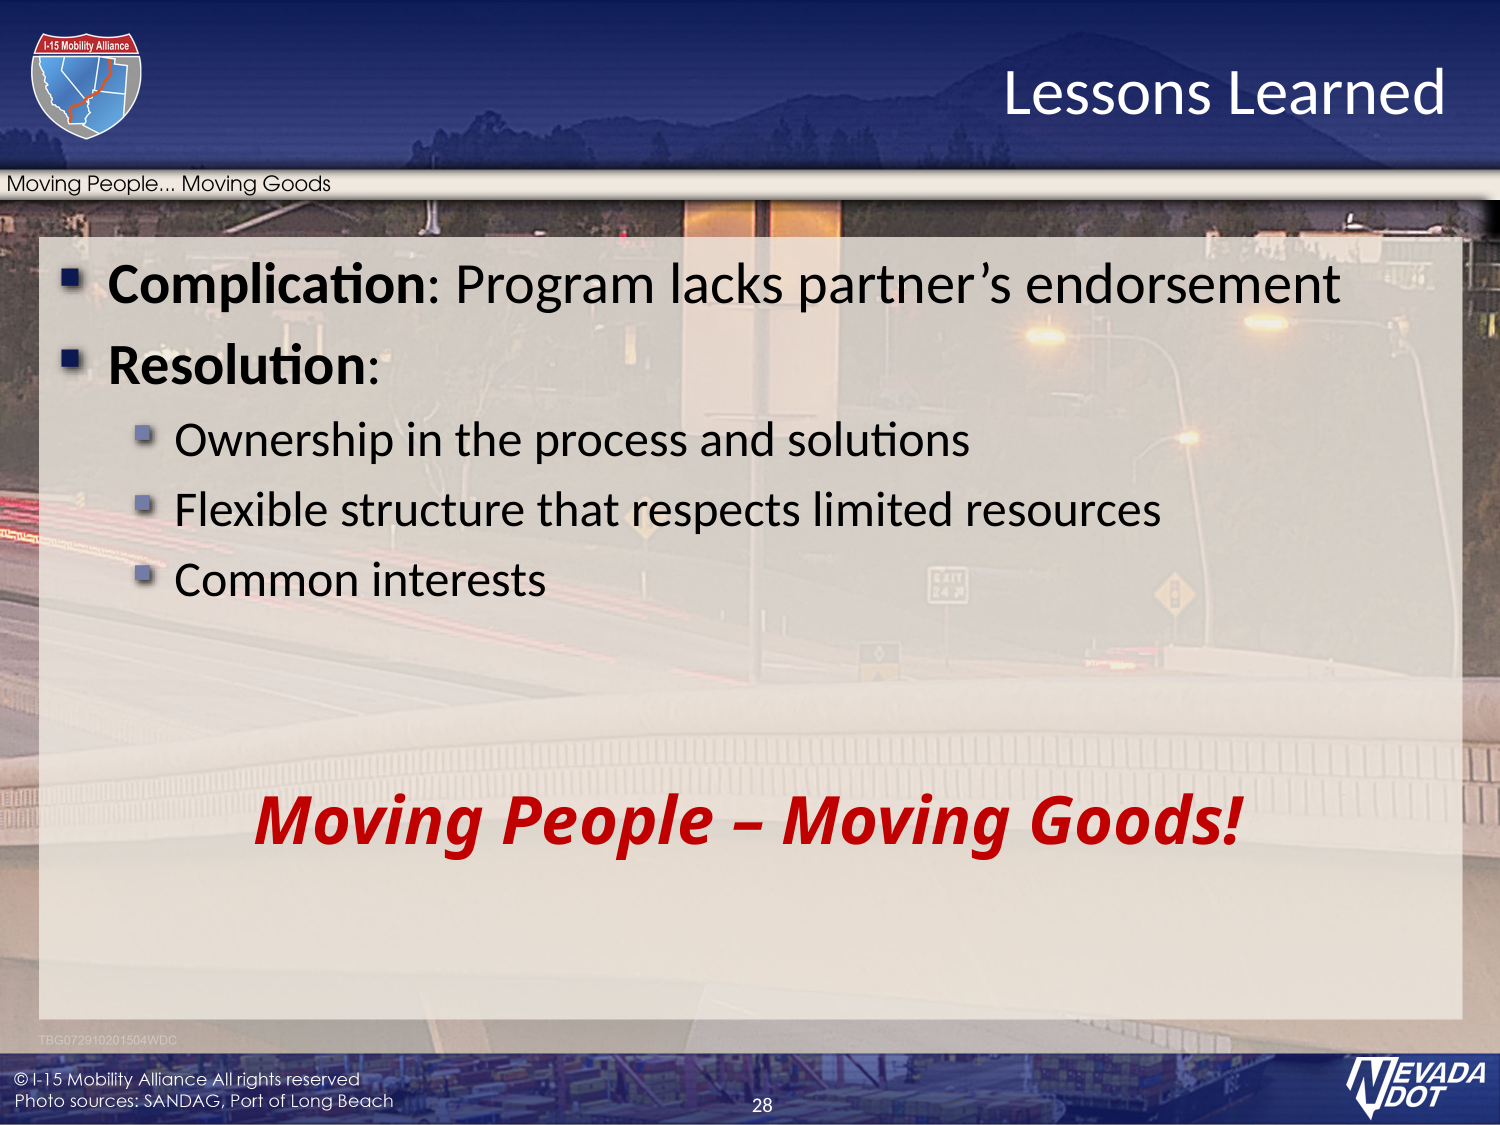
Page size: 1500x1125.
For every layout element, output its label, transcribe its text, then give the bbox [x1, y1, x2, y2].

text_box Moving People – Moving Goods! [60, 770, 1438, 866]
picture [0, 0, 1500, 1125]
title Lessons Learned [187, 0, 1463, 175]
list Complication: Program lacks partner’s endorsement Resolution: Ownership in the process and solutions Flexible structure that respects limited resources Common interests [37, 237, 1463, 1013]
